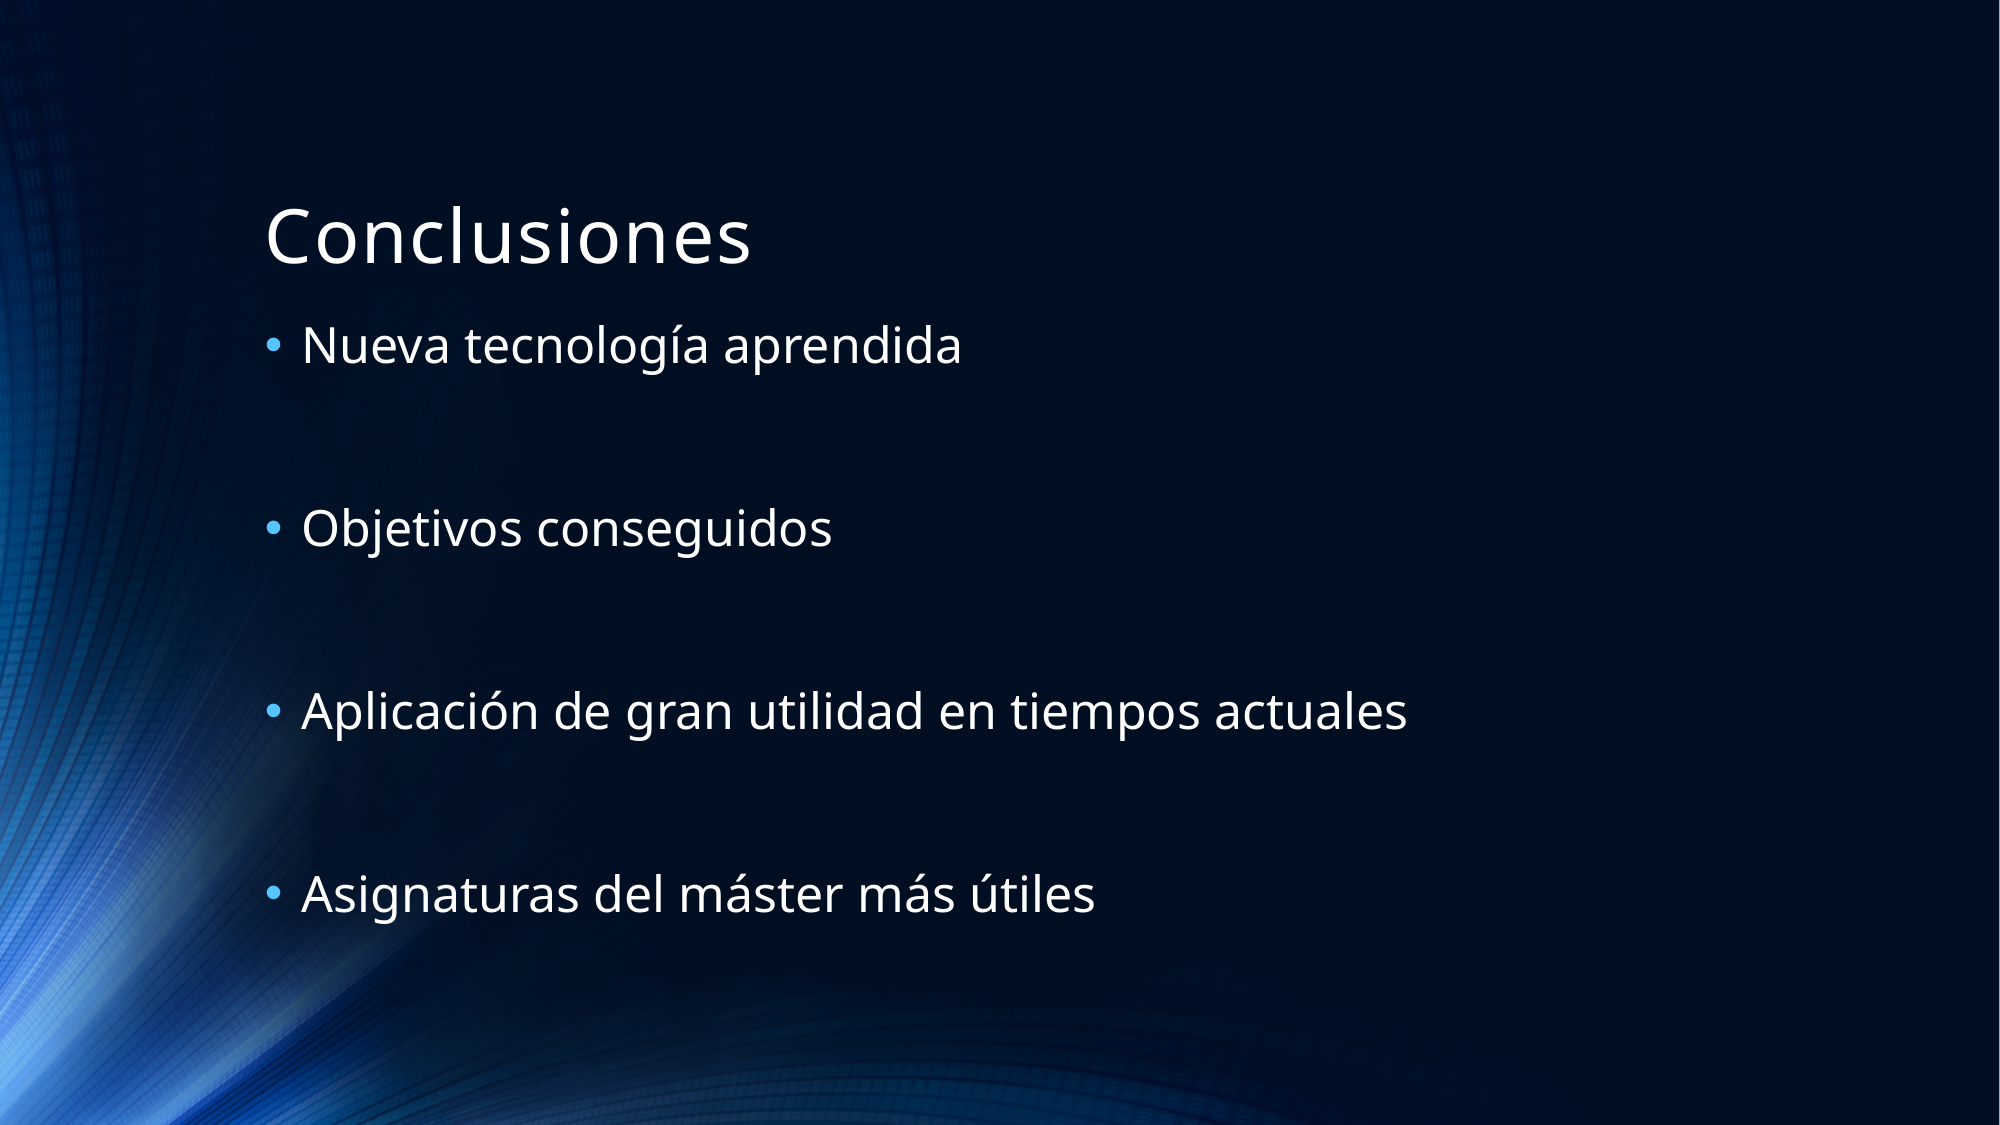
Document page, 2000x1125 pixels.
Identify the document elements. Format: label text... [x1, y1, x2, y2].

title Conclusiones [249, 62, 1750, 288]
list Nueva tecnología aprendida Objetivos conseguidos Aplicación de gran utilidad en tiempos actuales Asignaturas del máster más útiles [249, 312, 1749, 988]
picture [0, 0, 2000, 1125]
